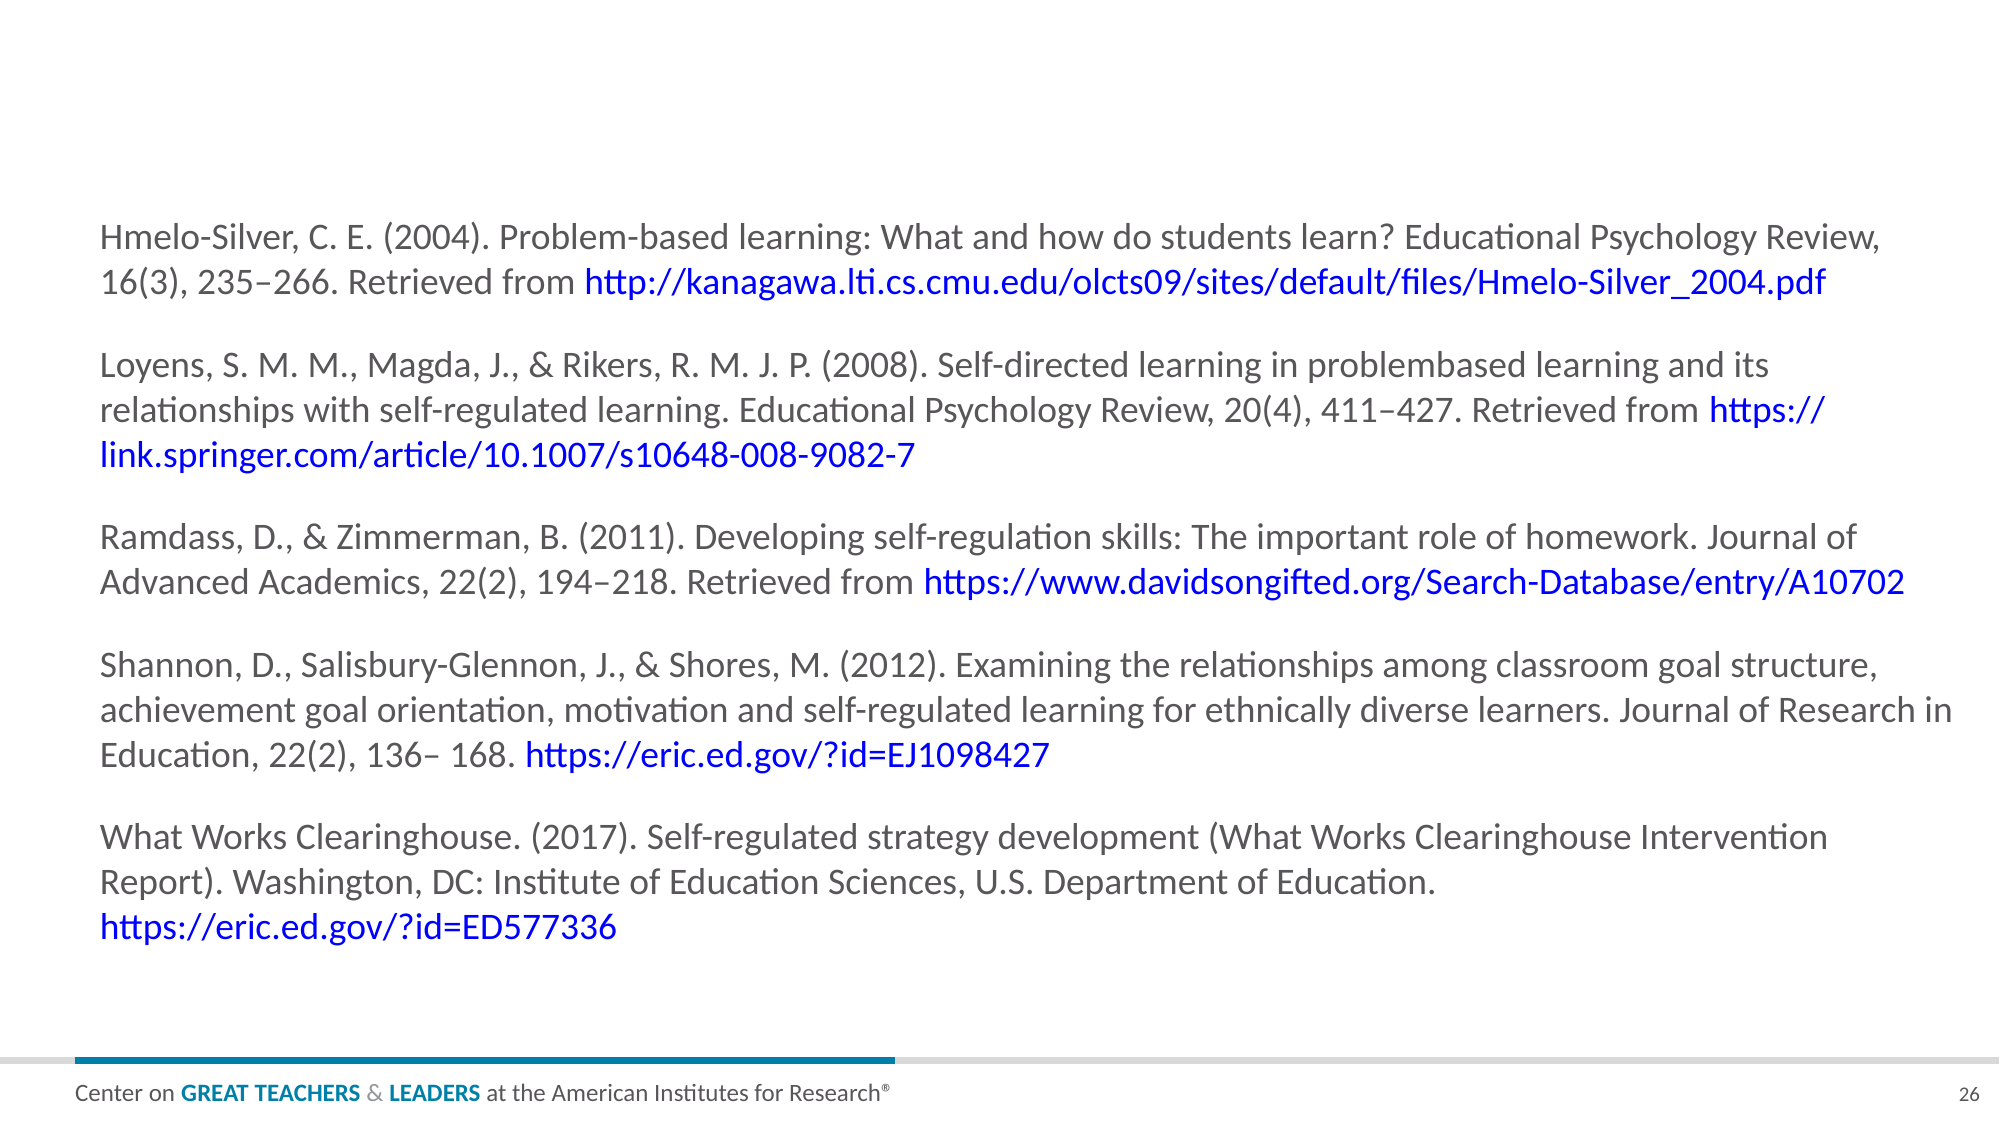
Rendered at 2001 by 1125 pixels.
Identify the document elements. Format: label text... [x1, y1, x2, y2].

text_box Hmelo-Silver, C. E. (2004). Problem-based learning: What and how do students learn? Educational Psychology Review, 16(3), 235–266. Retrieved from http://kanagawa.lti.cs.cmu.edu/olcts09/sites/default/files/Hmelo-Silver_2004.pdf Loyens, S. M. M., Magda, J., & Rikers, R. M. J. P. (2008). Self-directed learning in problembased learning and its relationships with self-regulated learning. Educational Psychology Review, 20(4), 411–427. Retrieved from https://link.springer.com/article/10.1007/s10648-008-9082-7 Ramdass, D., & Zimmerman, B. (2011). Developing self-regulation skills: The important role of homework. Journal of Advanced Academics, 22(2), 194–218. Retrieved from https://www.davidsongifted.org/Search-Database/entry/A10702 Shannon, D., Salisbury-Glennon, J., & Shores, M. (2012). Examining the relationships among classroom goal structure, achievement goal orientation, motivation and self-regulated learning for ethnically diverse learners. Journal of Research in Education, 22(2), 136– 168. https://eric.ed.gov/?id=EJ1098427 What Works Clearinghouse. (2017). Self-regulated strategy development (What Works Clearinghouse Intervention Report). Washington, DC: Institute of Education Sciences, U.S. Department of Education. https://eric.ed.gov/?id=ED577336 [99, 212, 1960, 1065]
slide_number 26 [1954, 1080, 1980, 1106]
list [75, 187, 1935, 1040]
